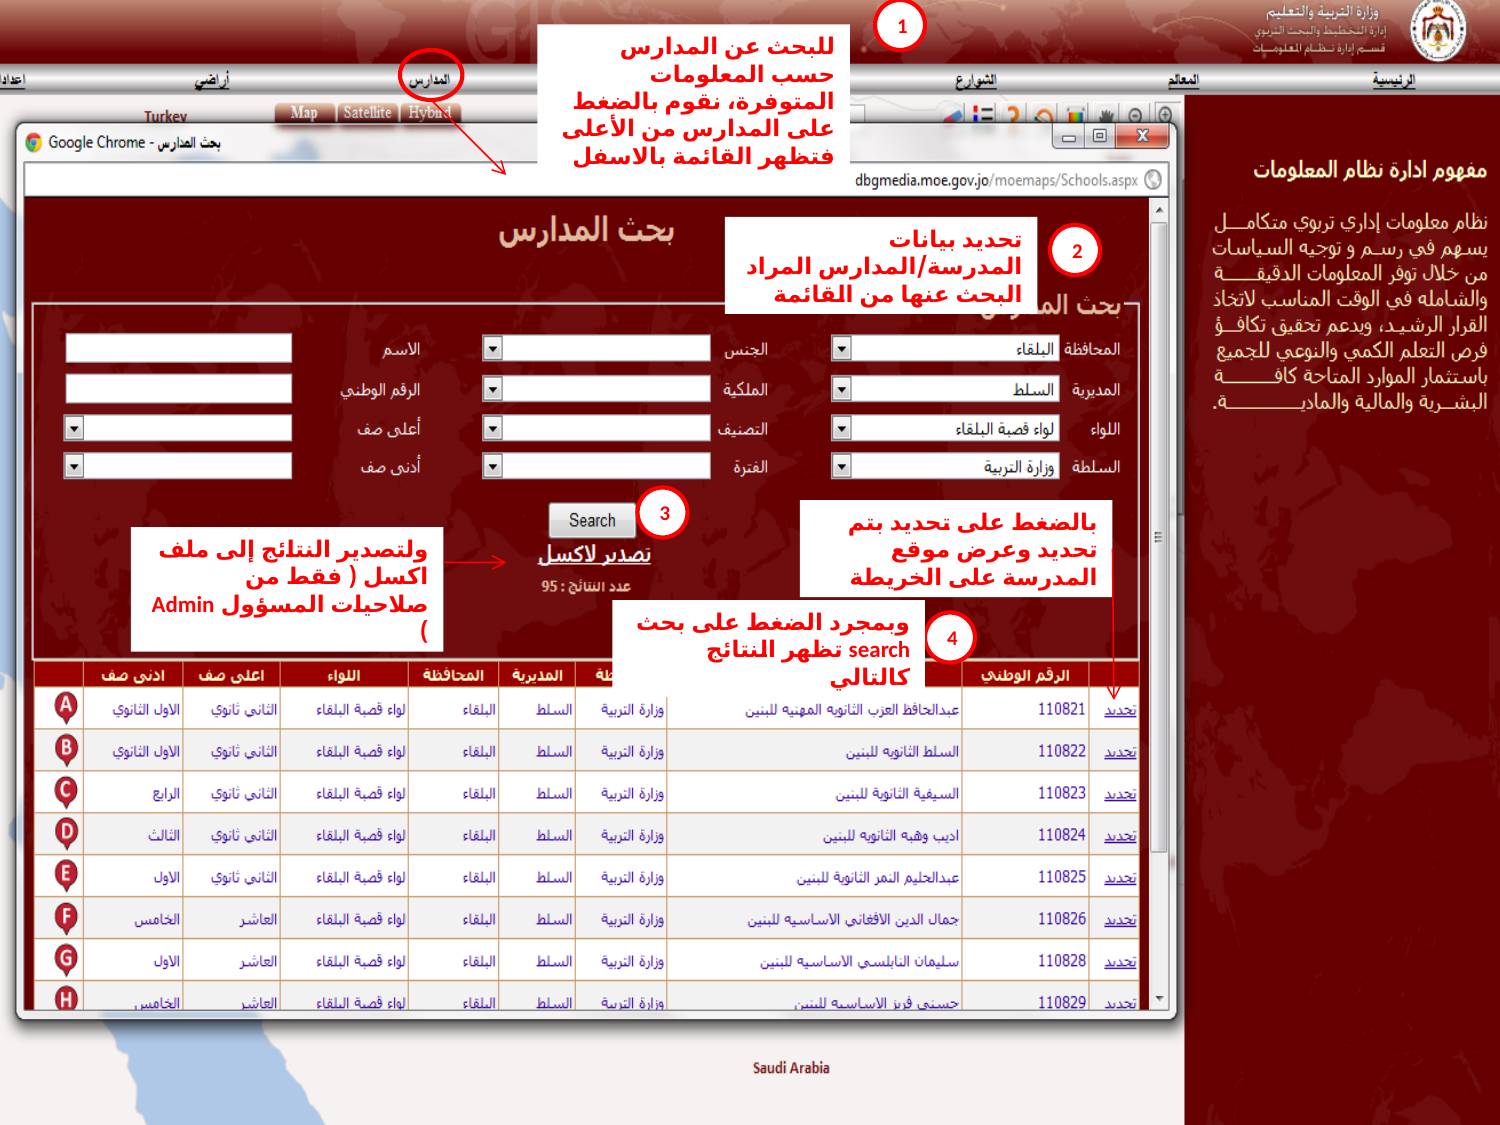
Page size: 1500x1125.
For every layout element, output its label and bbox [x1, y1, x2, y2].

text_box [430, 99, 507, 176]
picture [0, 0, 1500, 1125]
